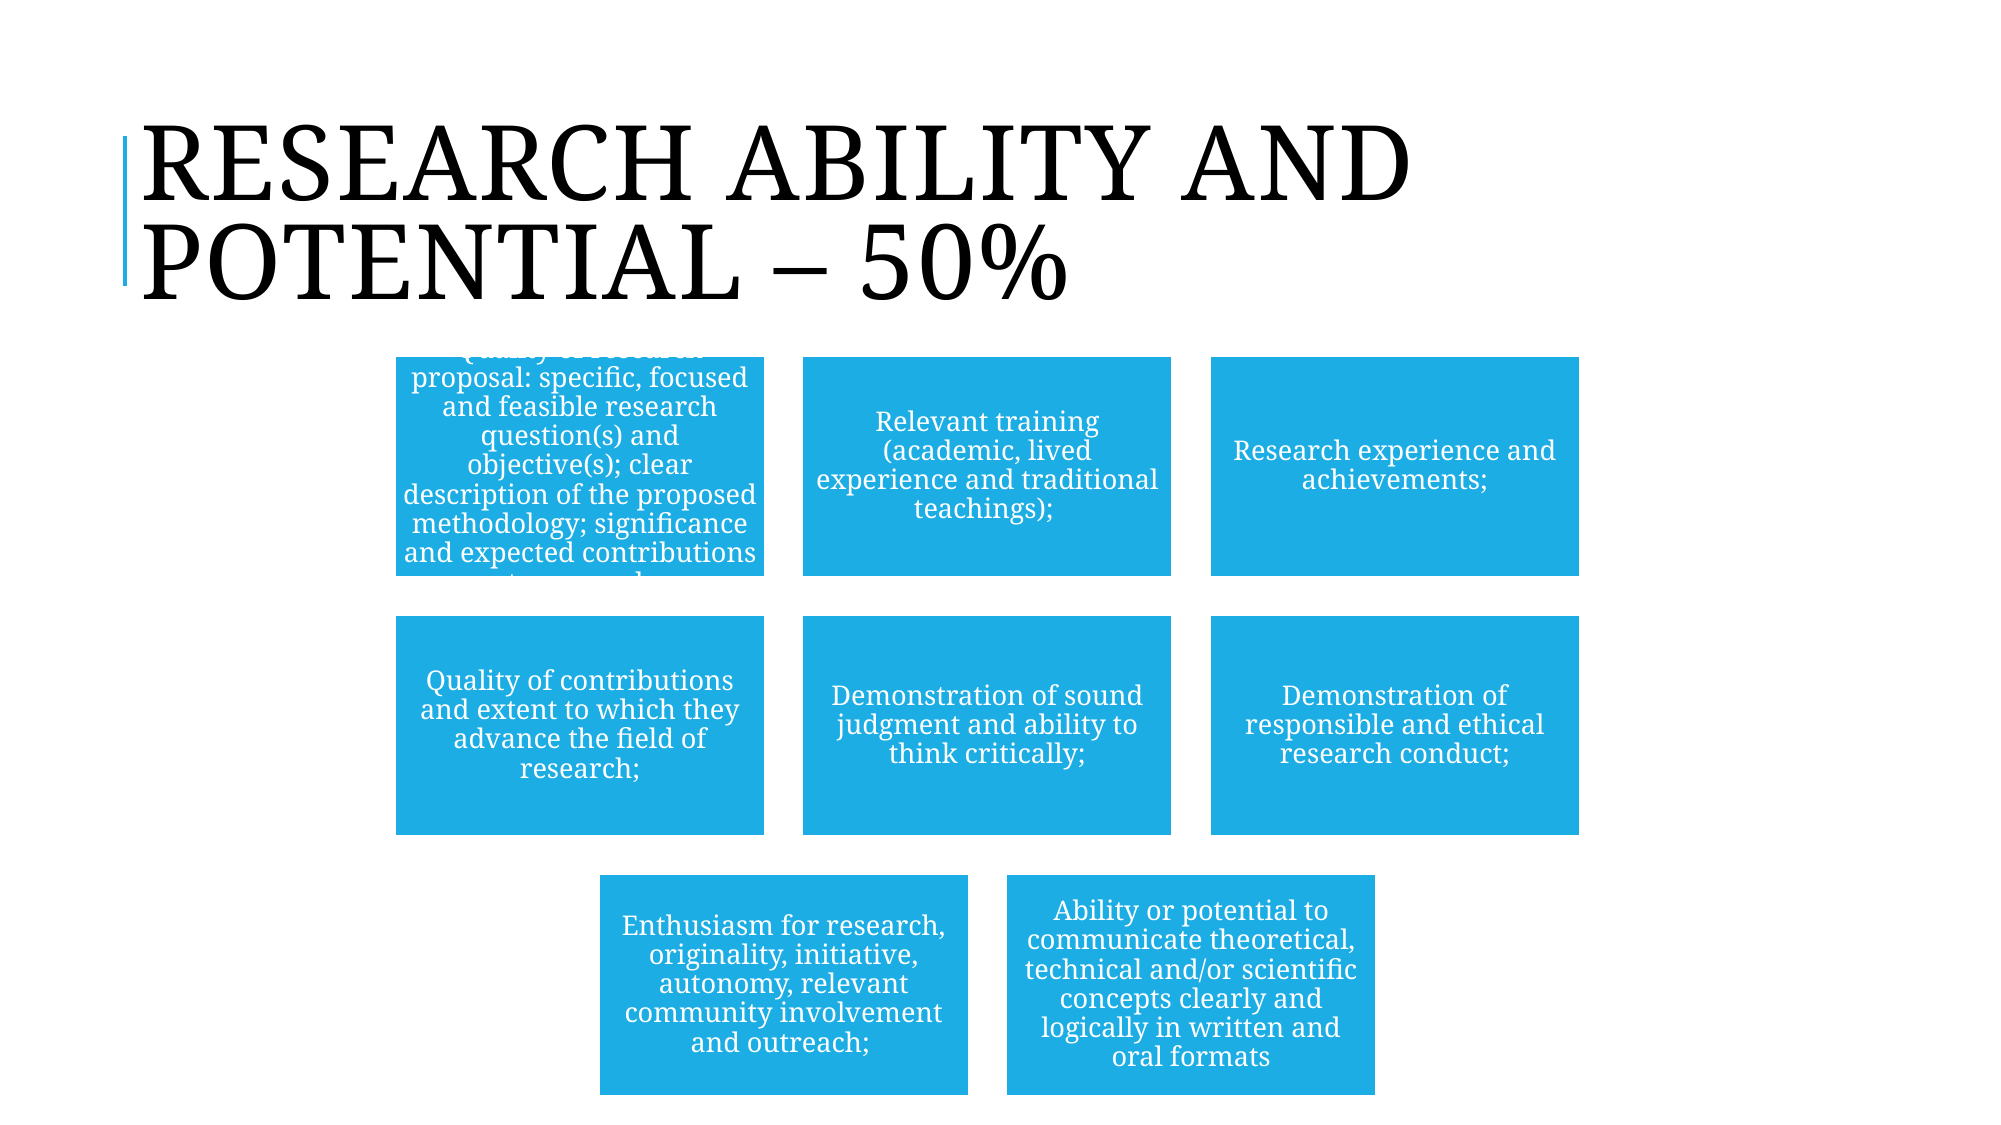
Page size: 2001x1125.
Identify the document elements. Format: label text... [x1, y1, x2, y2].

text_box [204, 354, 1771, 1097]
title Research Ability and potential – 50% [125, 108, 1536, 332]
